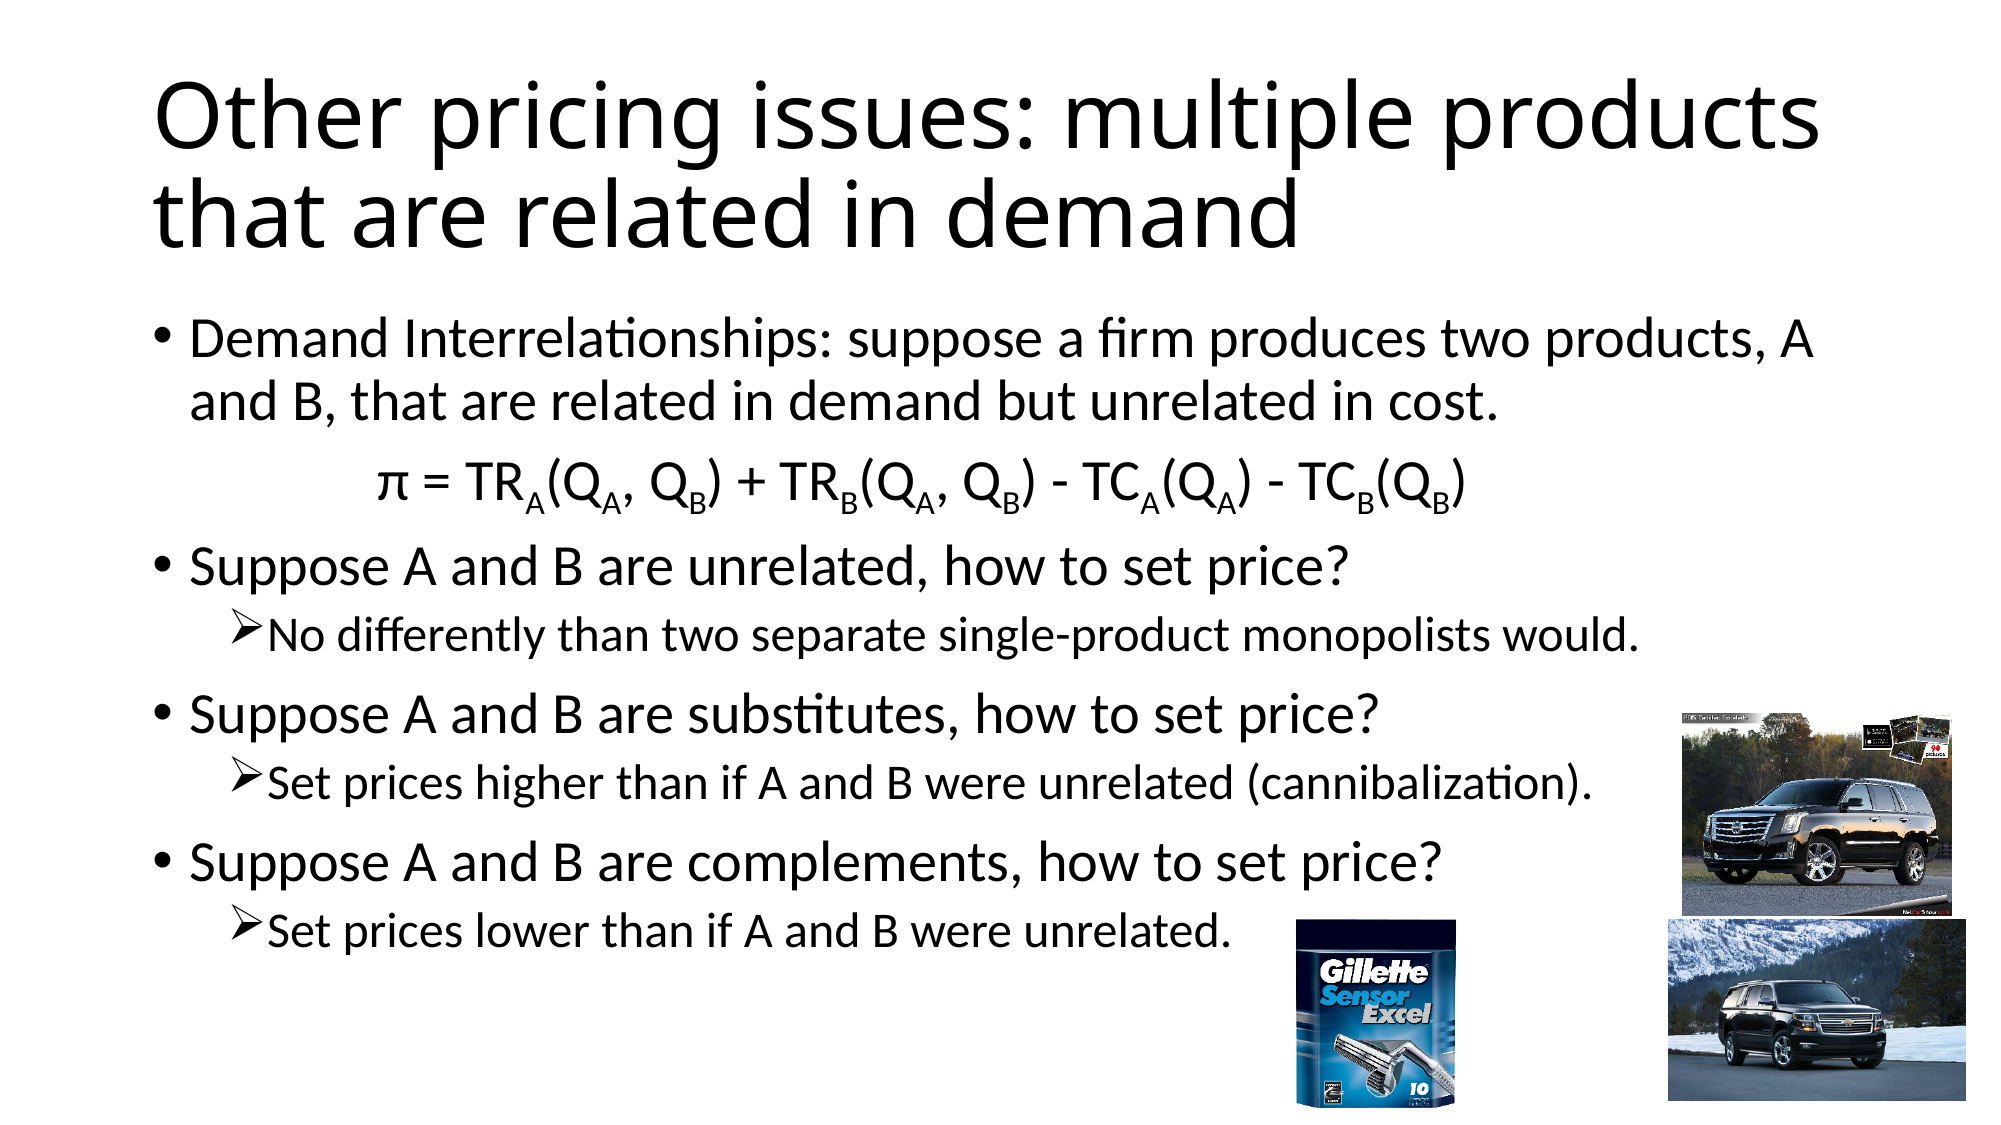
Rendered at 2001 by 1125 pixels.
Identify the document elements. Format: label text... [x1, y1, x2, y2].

picture [1668, 919, 1966, 1101]
picture [1281, 919, 1470, 1108]
picture [1682, 713, 1952, 916]
list Demand Interrelationships: suppose a firm produces two products, A and B, that are related in demand but unrelated in cost. π = TRA(QA, QB) + TRB(QA, QB) - TCA(QA) - TCB(QB) Suppose A and B are unrelated, how to set price? No differently than two separate single-product monopolists would. Suppose A and B are substitutes, how to set price? Set prices higher than if A and B were unrelated (cannibalization). Suppose A and B are complements, how to set price? Set prices lower than if A and B were unrelated. [137, 299, 1863, 1014]
title Other pricing issues: multiple products that are related in demand [137, 59, 1863, 278]
